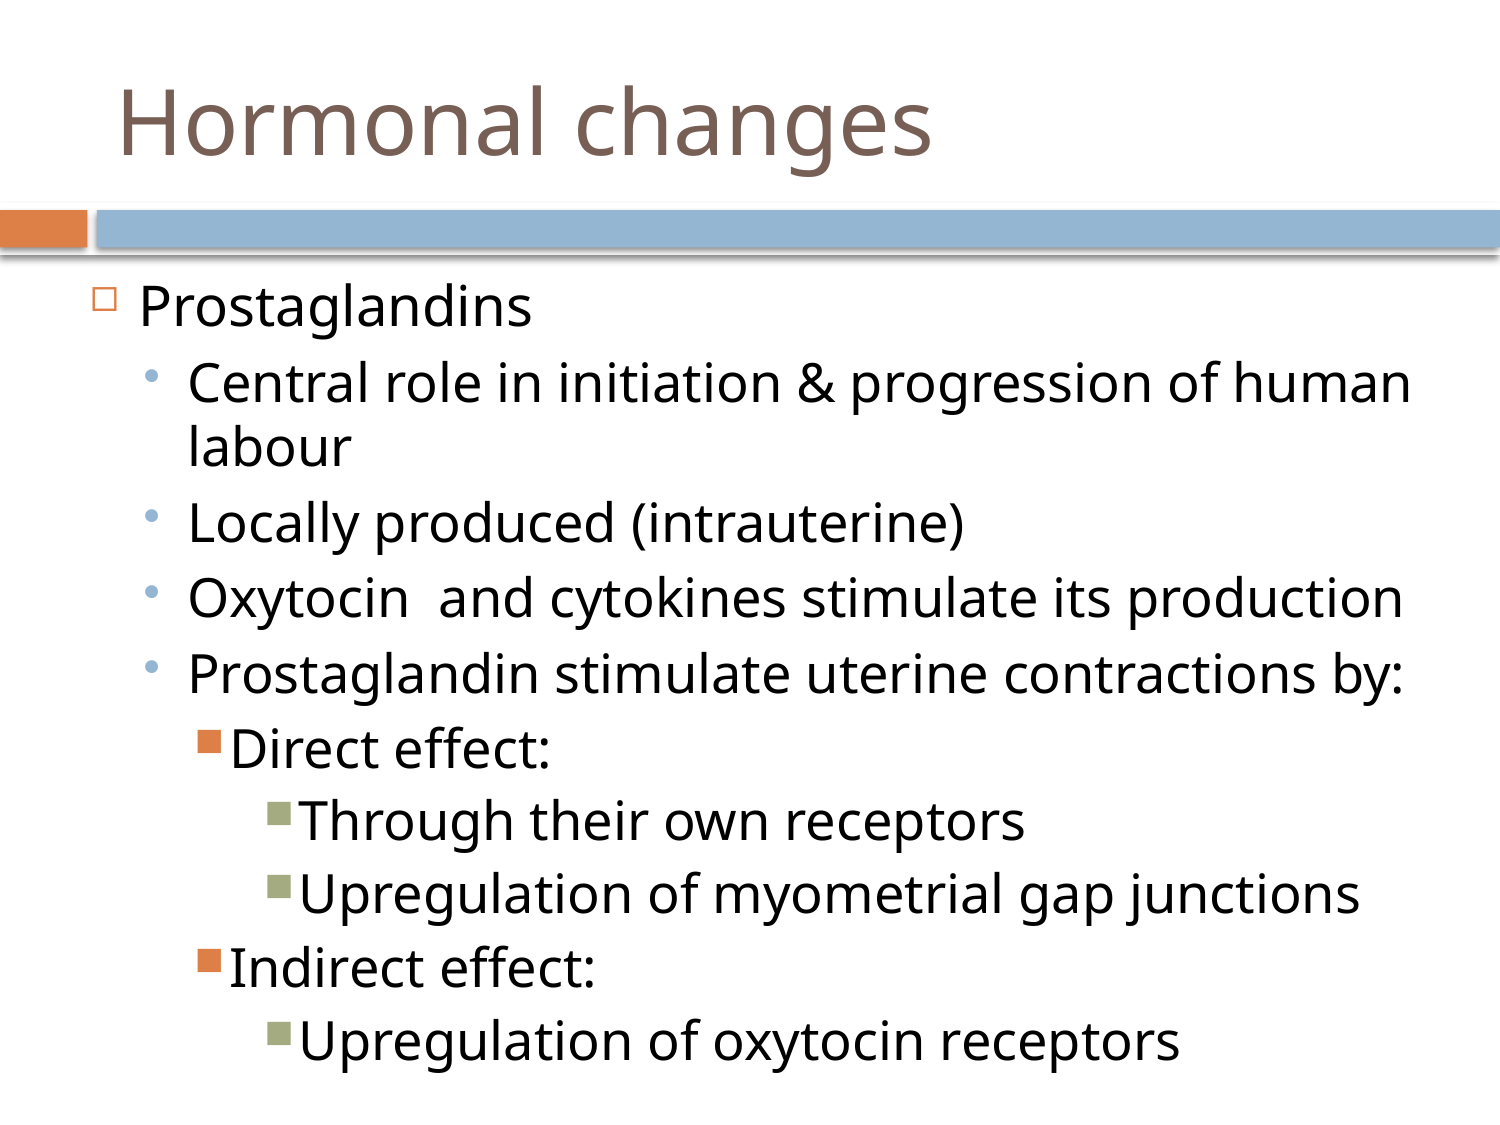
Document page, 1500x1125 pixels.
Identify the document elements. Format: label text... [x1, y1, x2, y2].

title Hormonal changes [100, 37, 1438, 200]
list Prostaglandins Central role in initiation & progression of human labour Locally produced (intrauterine) Oxytocin and cytokines stimulate its production Prostaglandin stimulate uterine contractions by: Direct effect: Through their own receptors Upregulation of myometrial gap junctions Indirect effect: Upregulation of oxytocin receptors [75, 262, 1450, 1125]
